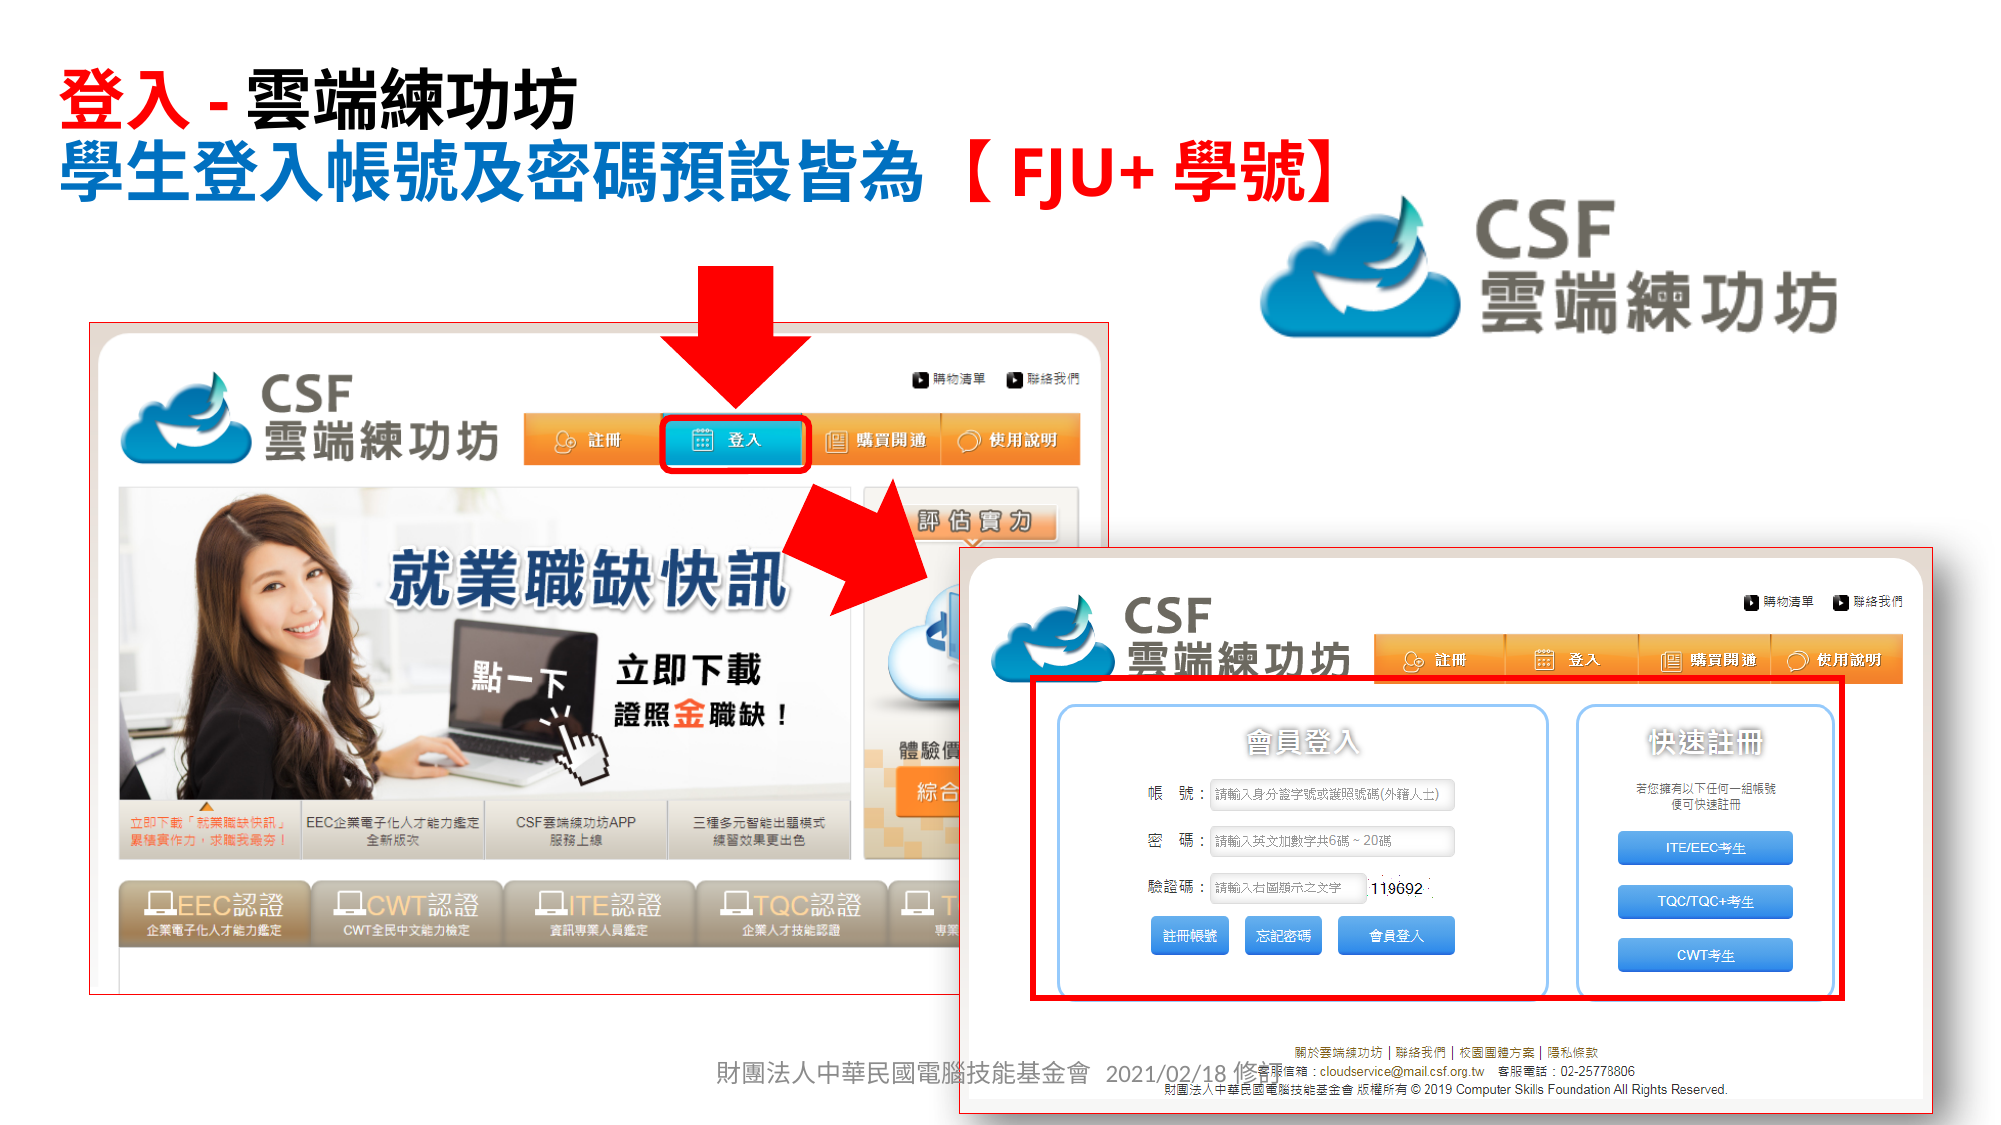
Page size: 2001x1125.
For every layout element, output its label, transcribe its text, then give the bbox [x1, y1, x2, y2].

picture [89, 322, 1933, 1114]
title 登入-雲端練功坊 學生登入帳號及密碼預設皆為【FJU+學號】 [43, 7, 1483, 270]
footer 財團法人中華民國電腦技能基金會 2021/02/18修訂 [662, 1042, 959, 1103]
picture [1251, 176, 1843, 340]
text_box [698, 266, 774, 322]
